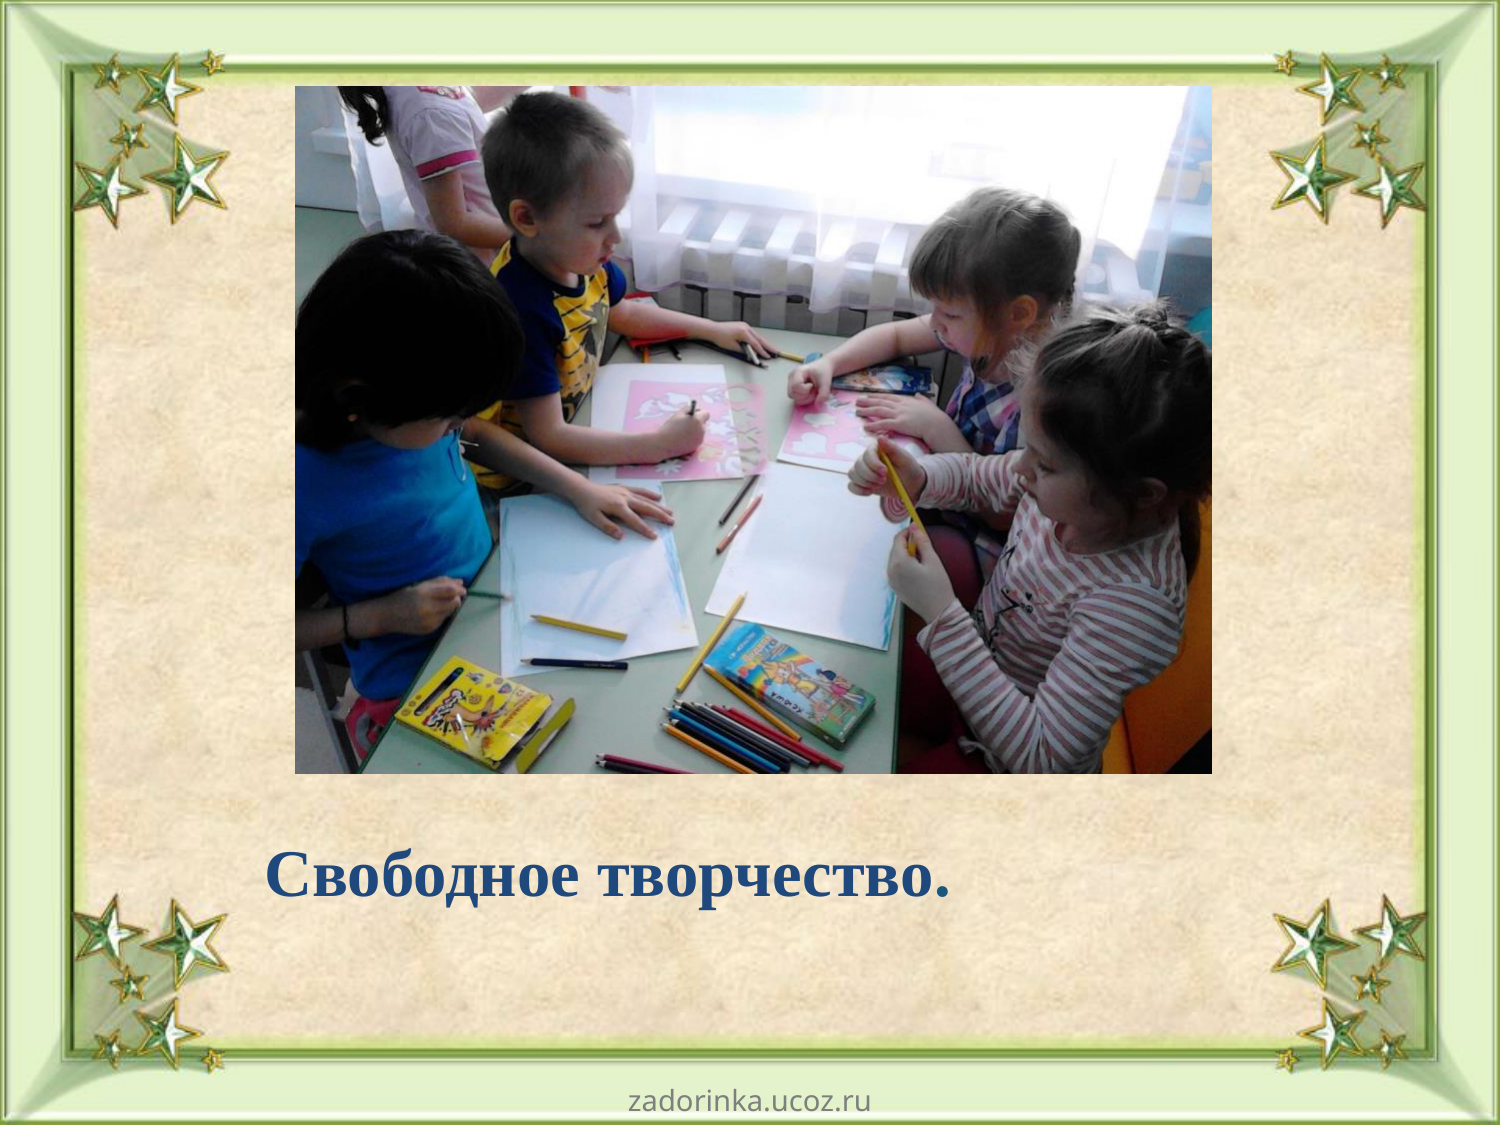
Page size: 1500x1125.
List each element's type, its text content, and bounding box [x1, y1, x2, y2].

list Свободное творчество. [147, 822, 1390, 988]
picture [0, 0, 1500, 1125]
